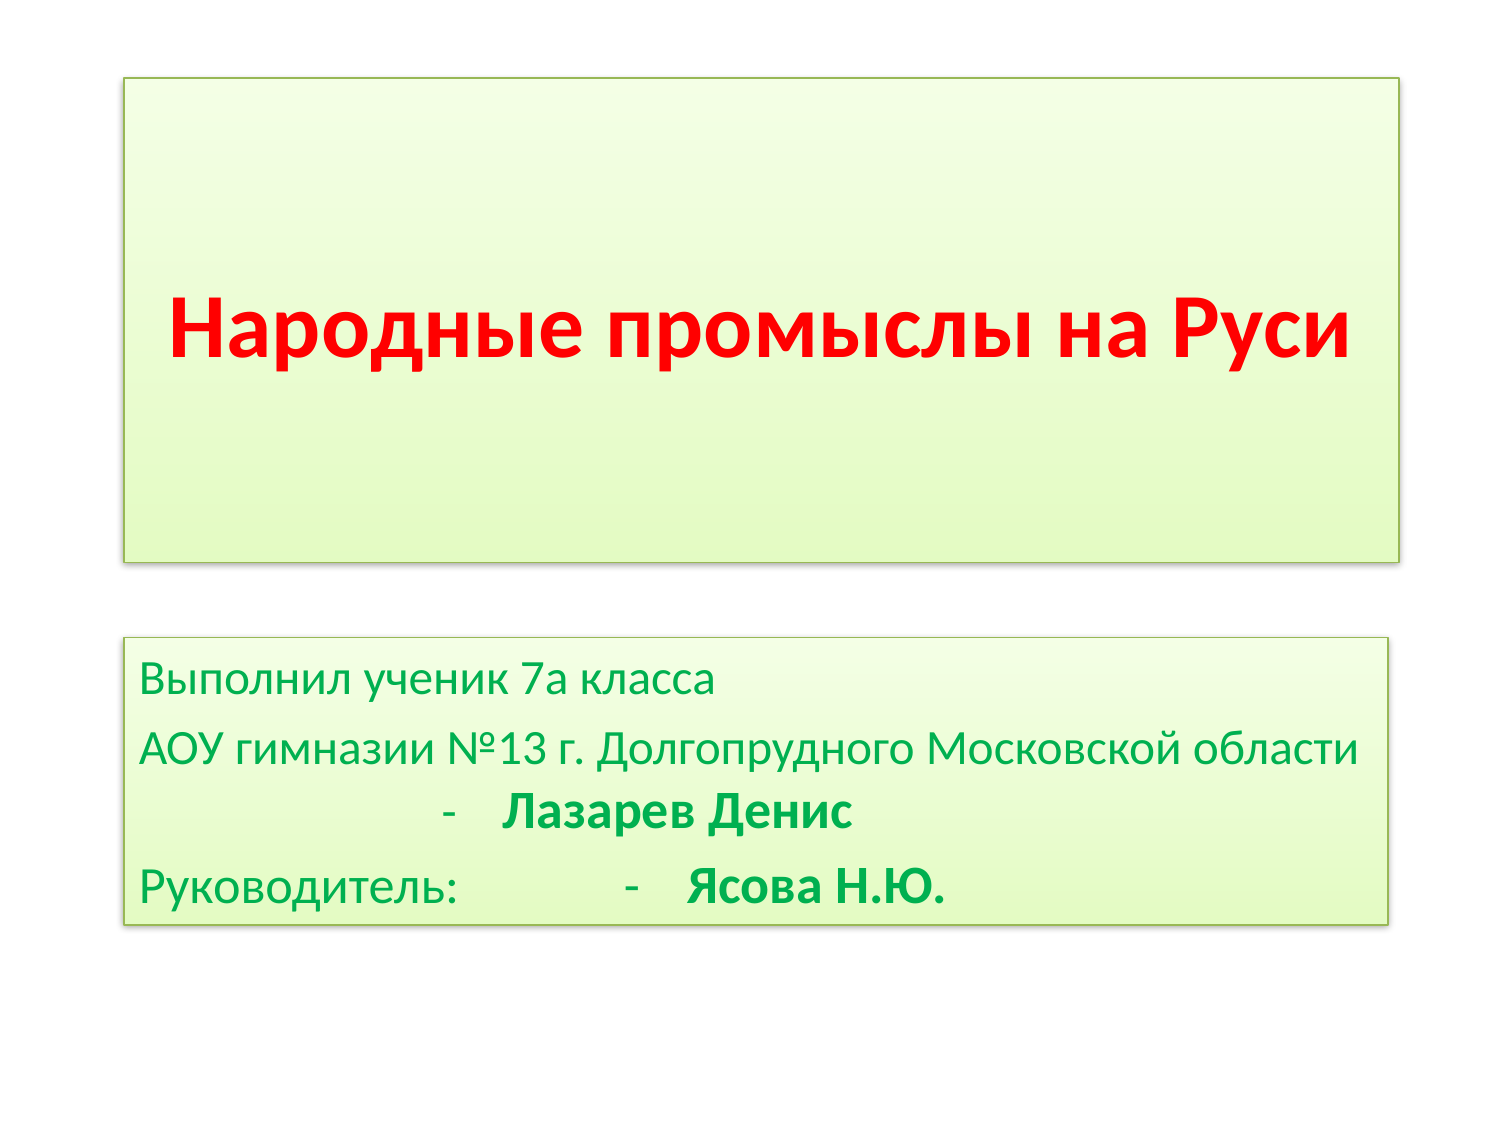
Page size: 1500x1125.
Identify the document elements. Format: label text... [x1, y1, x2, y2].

title Народные промыслы на Руси [123, 77, 1400, 563]
subtitle Выполнил ученик 7а класса АОУ гимназии №13 г. Долгопрудного Московской области - Лазарев Денис Руководитель: - Ясова Н.Ю. [123, 637, 1389, 926]
